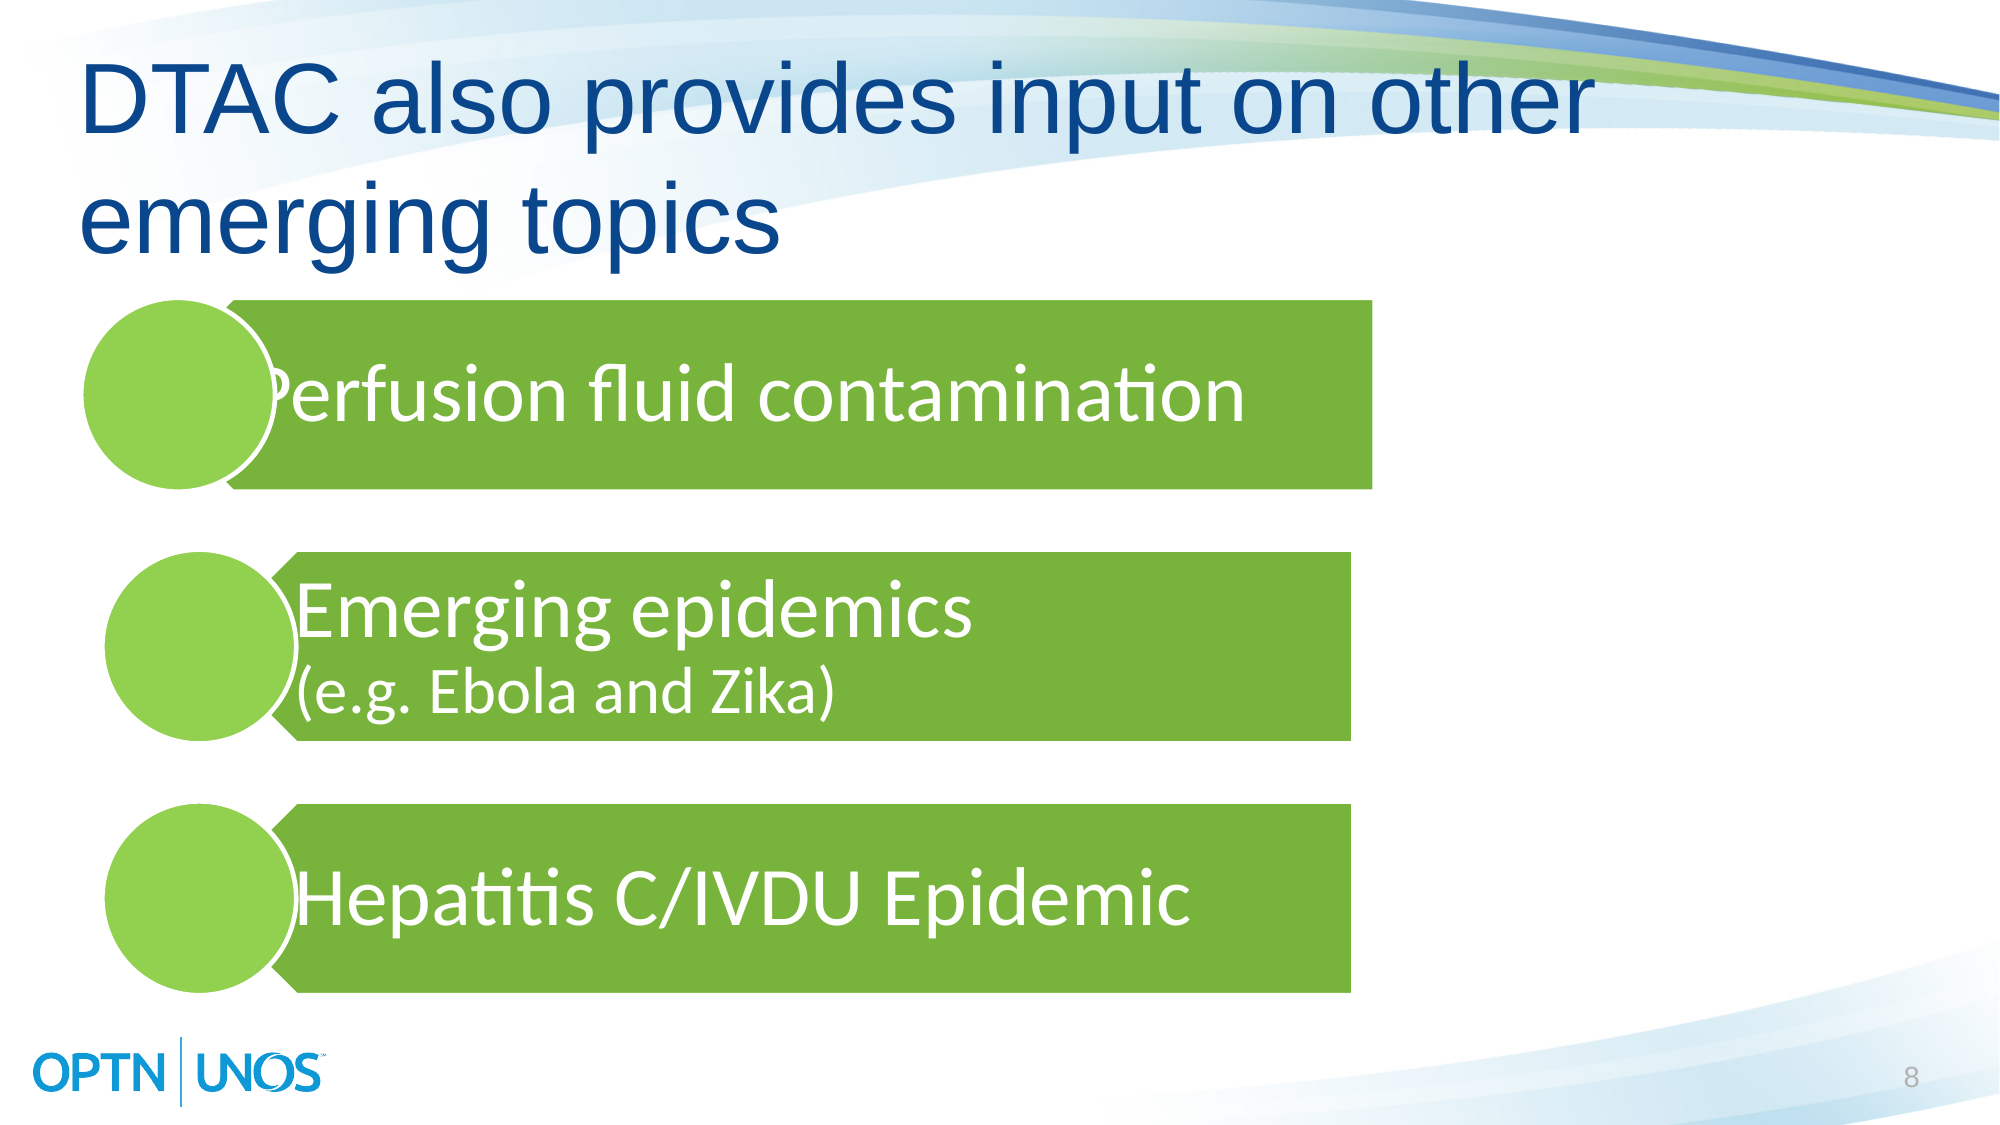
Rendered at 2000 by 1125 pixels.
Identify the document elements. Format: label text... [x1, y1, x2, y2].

slide_number 8 [1595, 1046, 1935, 1106]
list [0, 297, 1597, 996]
picture [0, 0, 2000, 1125]
title DTAC also provides input on other emerging topics [63, 83, 1975, 224]
